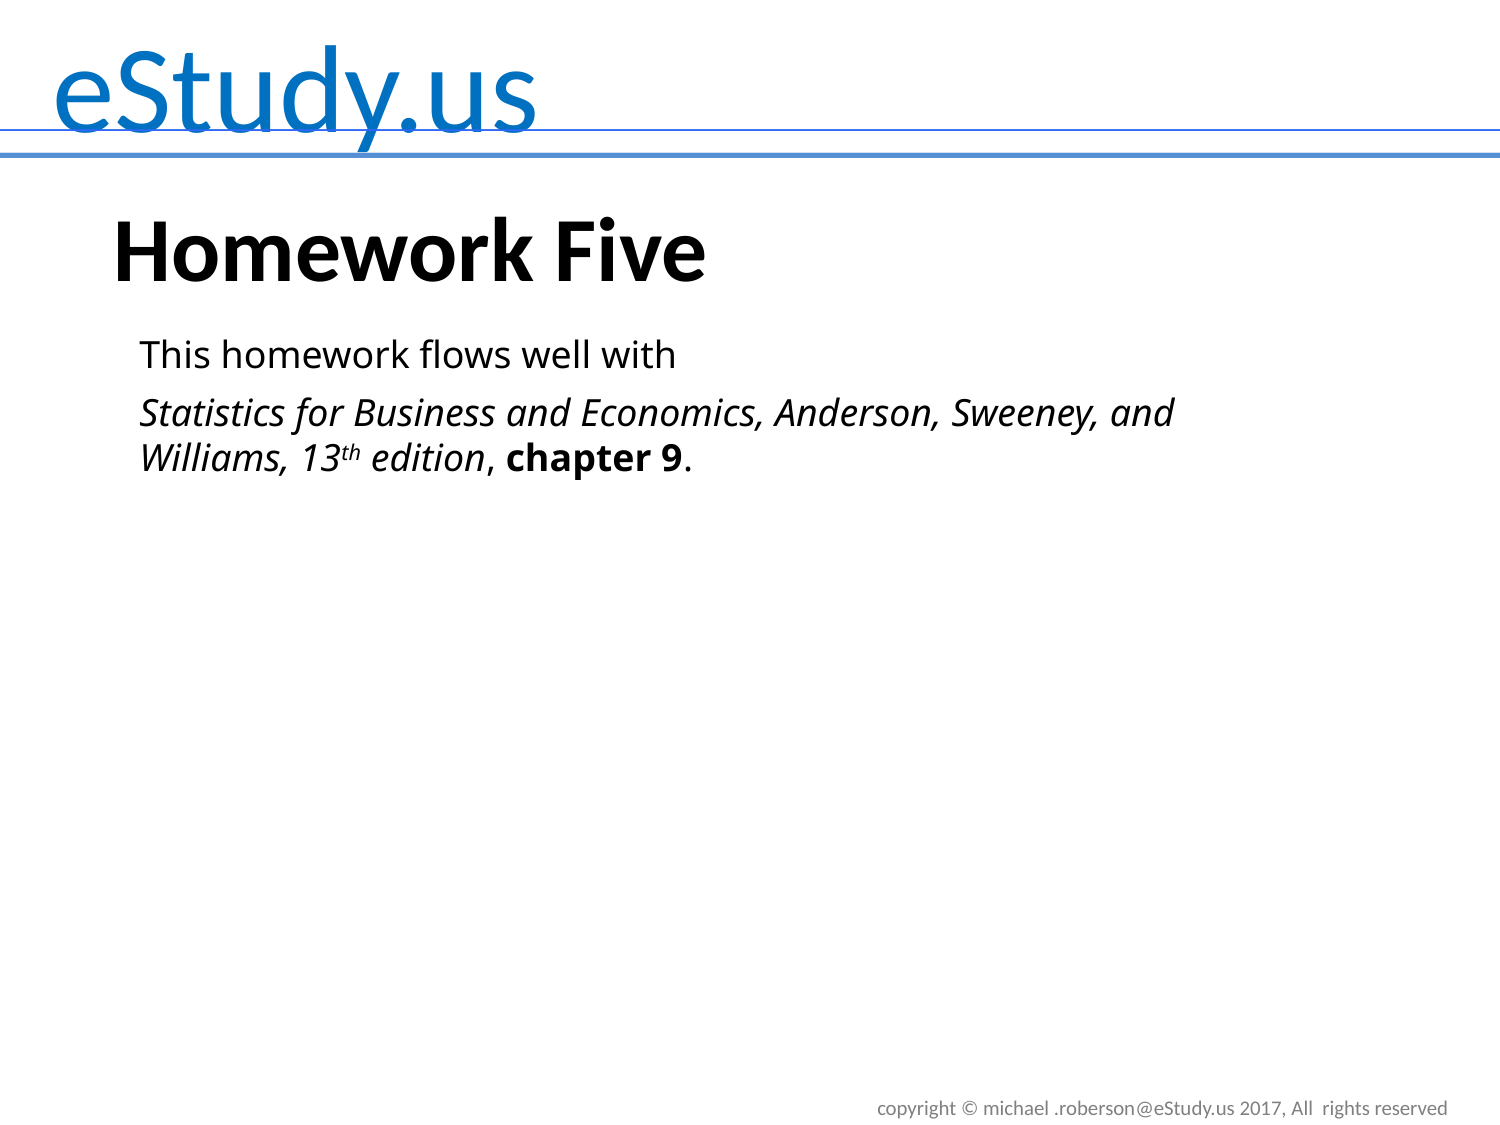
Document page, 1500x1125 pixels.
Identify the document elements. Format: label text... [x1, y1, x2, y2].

text_box This homework flows well with Statistics for Business and Economics, Anderson, Sweeney, and Williams, 13th edition, chapter 9. [124, 324, 1279, 487]
text_box Homework Five [98, 182, 724, 308]
